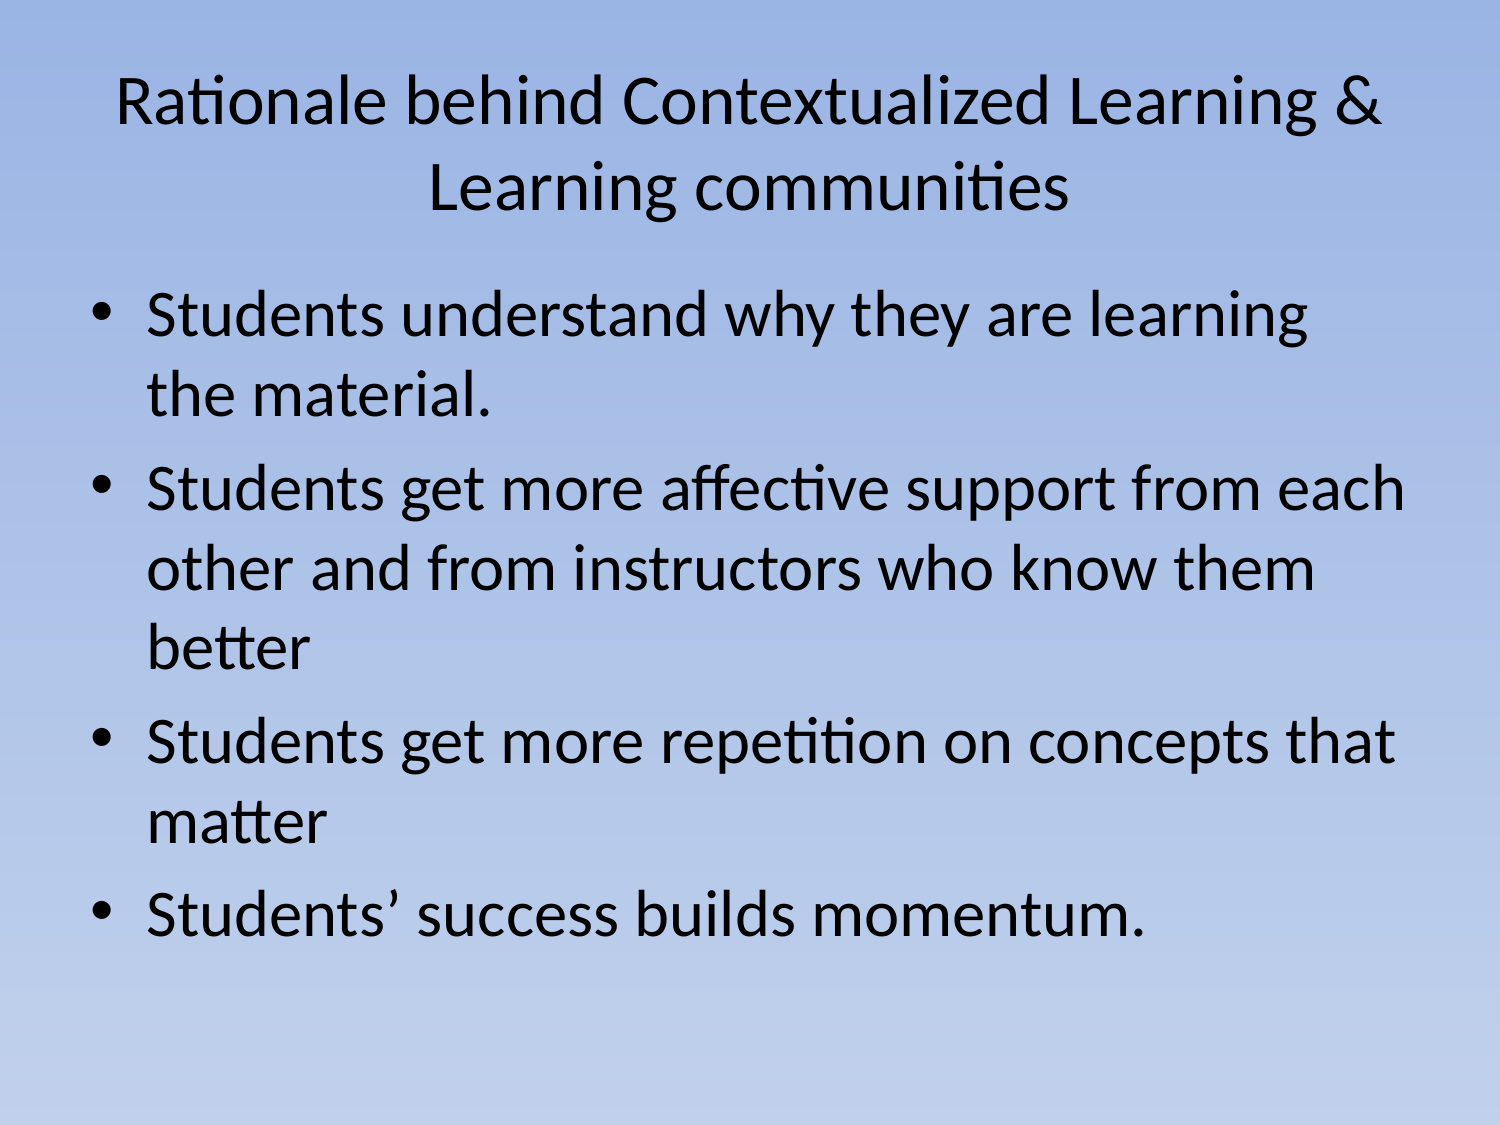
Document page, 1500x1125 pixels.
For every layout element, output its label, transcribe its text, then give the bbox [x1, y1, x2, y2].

list Students understand why they are learning the material. Students get more affective support from each other and from instructors who know them better Students get more repetition on concepts that matter Students’ success builds momentum. [75, 262, 1425, 1005]
title Rationale behind Contextualized Learning & Learning communities [75, 45, 1425, 233]
